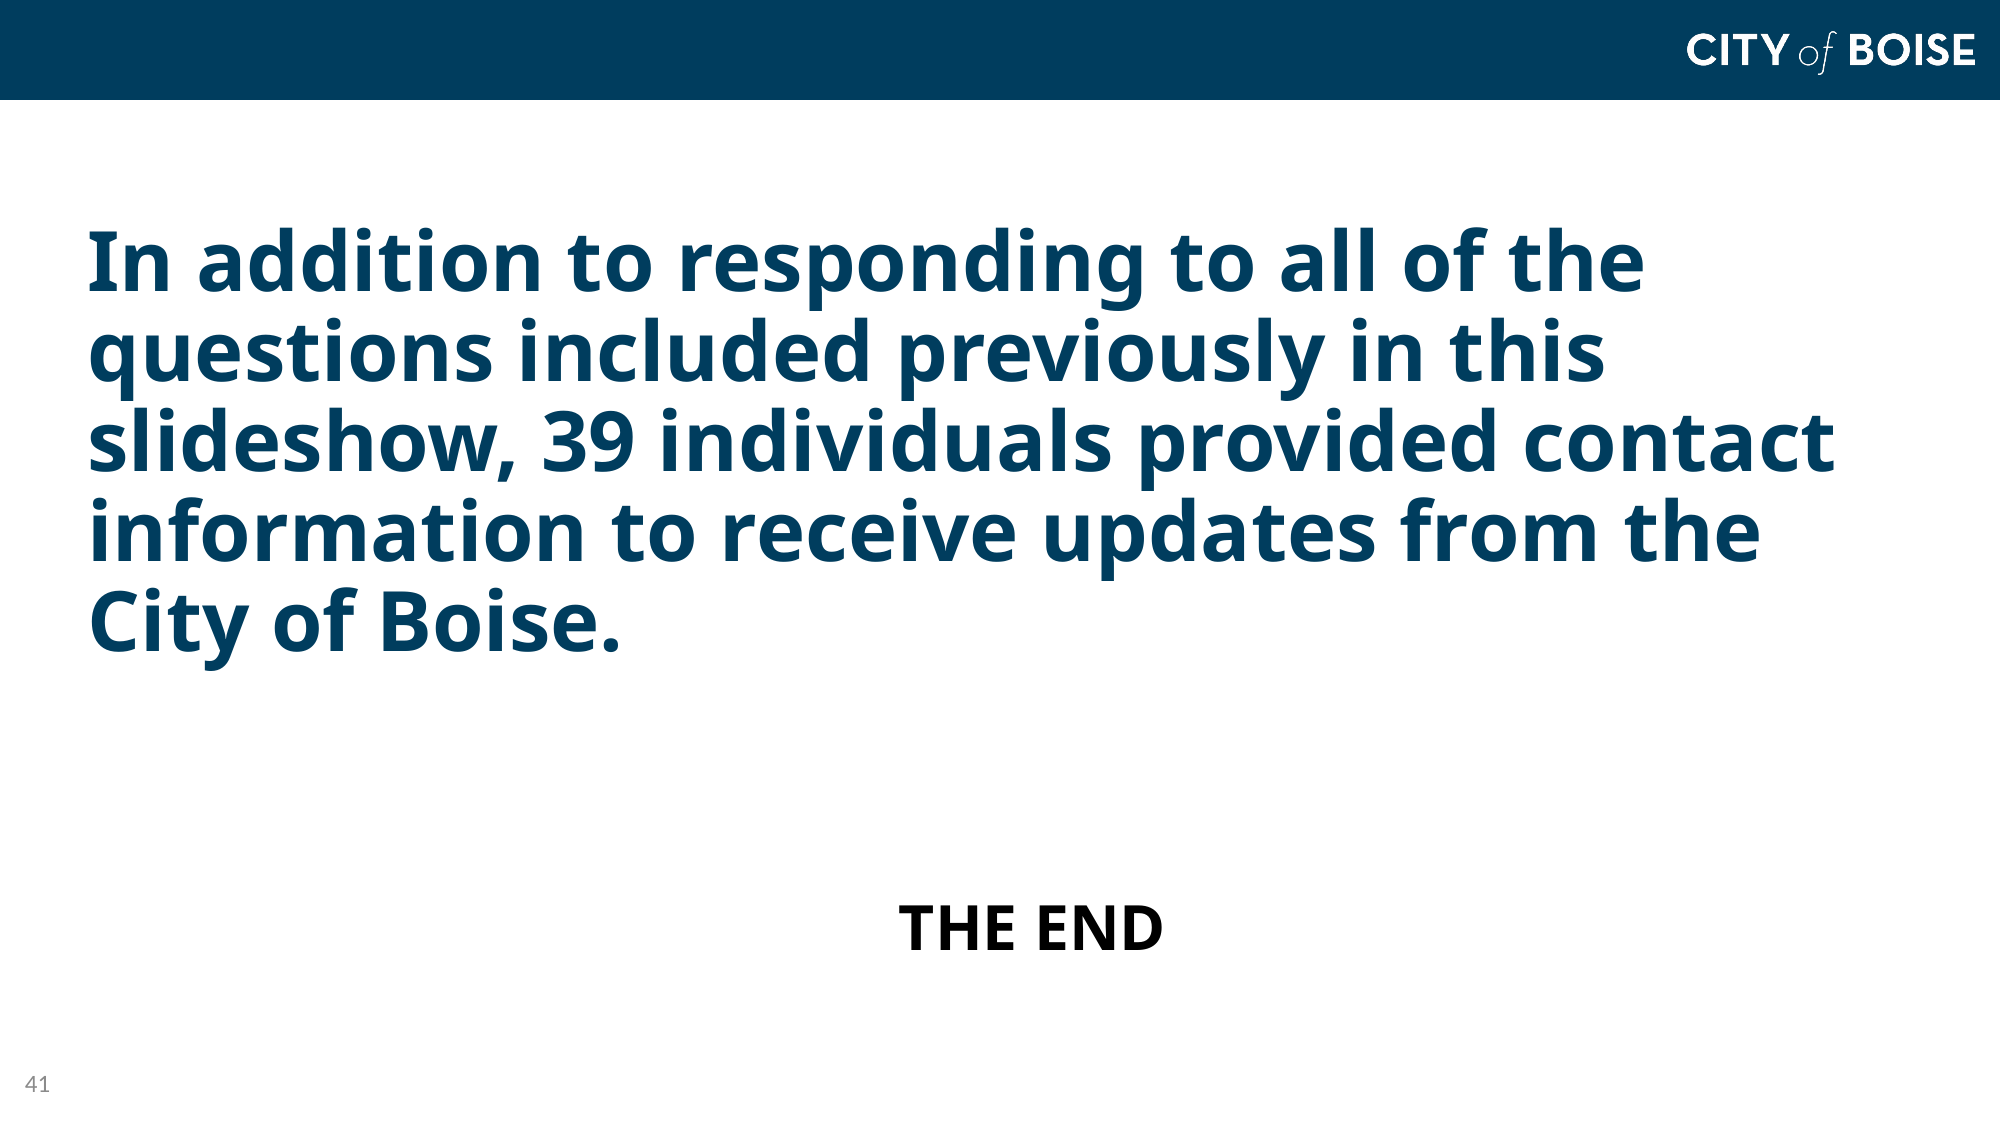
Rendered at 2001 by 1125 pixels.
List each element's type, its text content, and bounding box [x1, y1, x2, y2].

list In addition to responding to all of the questions included previously in this slideshow, 39 individuals provided contact information to receive updates from the City of Boise. [72, 212, 1923, 825]
picture [1687, 31, 1975, 75]
slide_number 41 [9, 1052, 135, 1113]
text_box ;;The end;; [848, 880, 1217, 1015]
